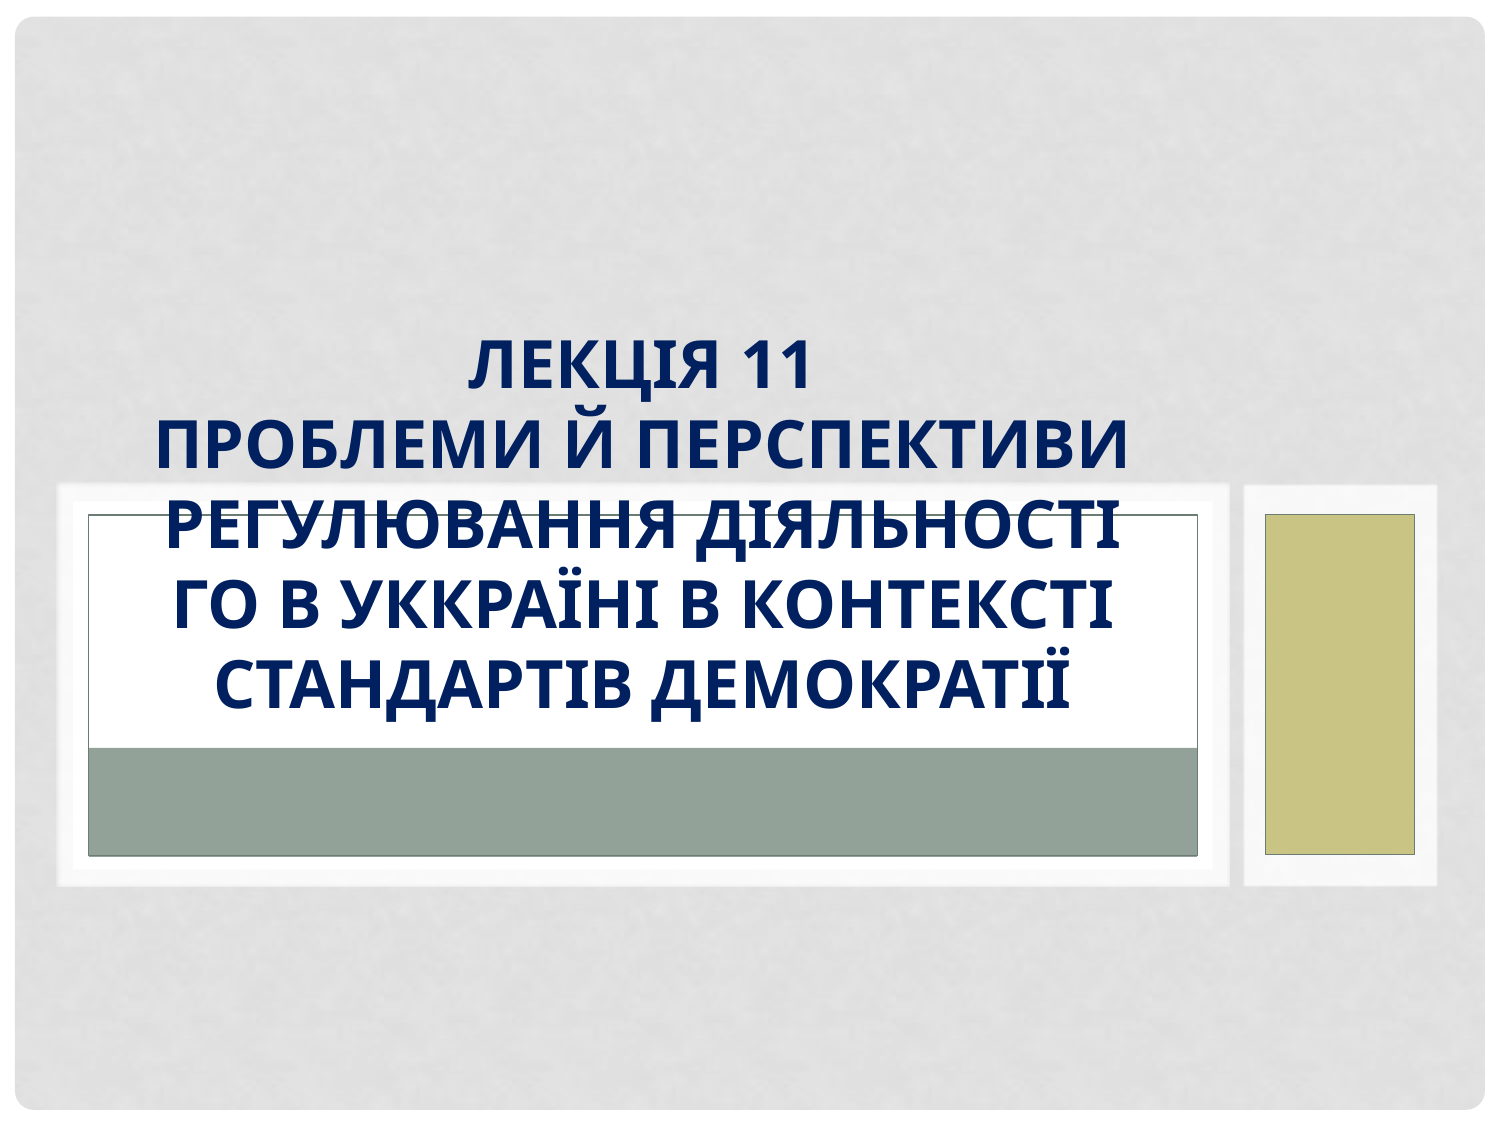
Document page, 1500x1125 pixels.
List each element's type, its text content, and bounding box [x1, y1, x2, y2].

title ЛЕКЦІЯ 11 ПРОБЛЕМИ Й ПЕРСПЕКТИВИ РЕГУЛЮВАННЯ ДІЯЛЬНОСТІ ГО В УККРАЇНІ В КОНТЕКСТІ СТАНДАРТІВ ДЕМОКРАТІЇ [99, 82, 1187, 730]
